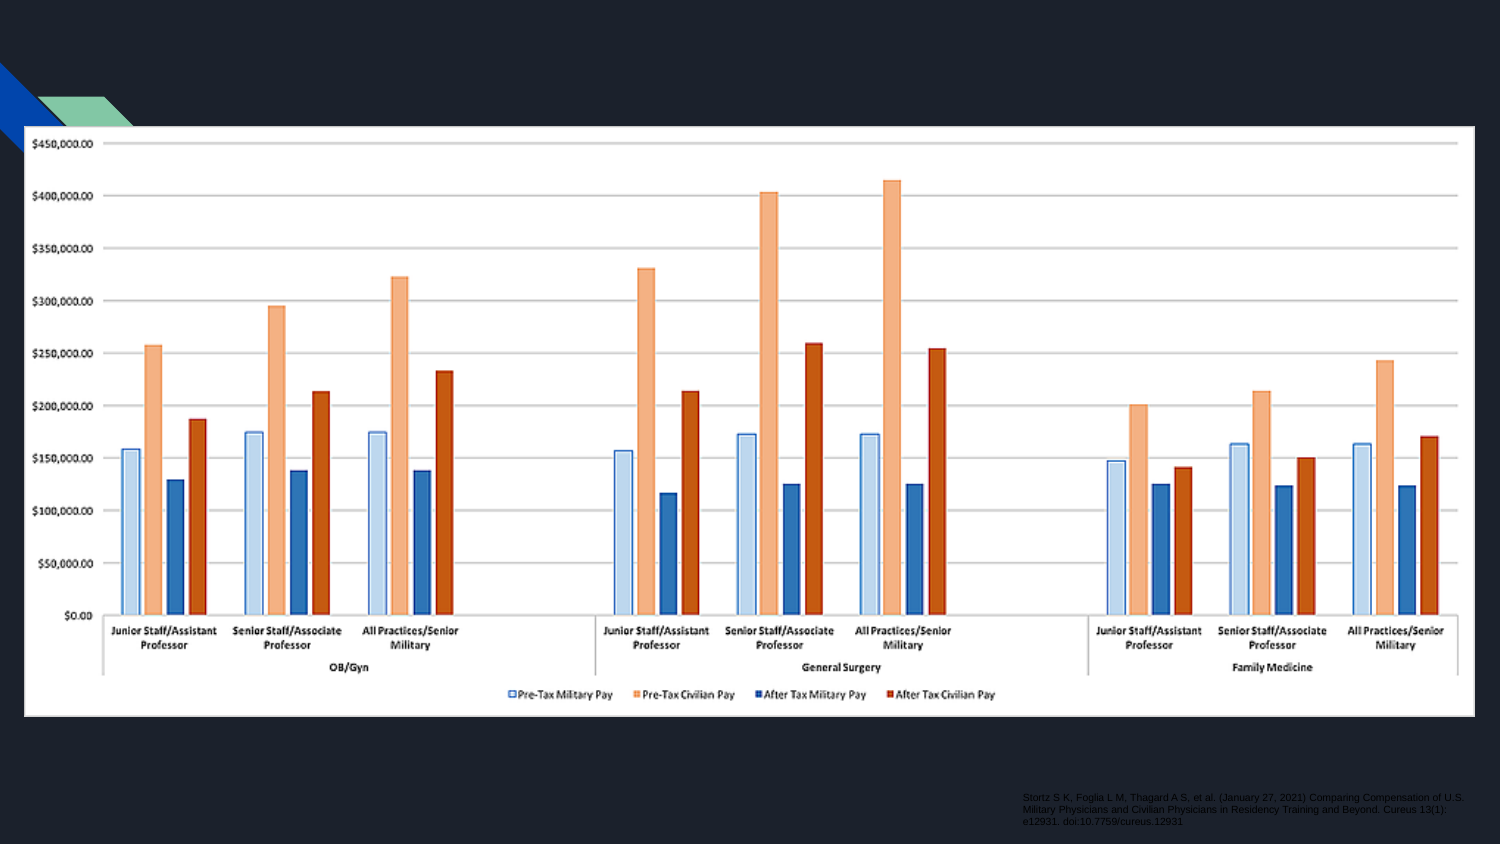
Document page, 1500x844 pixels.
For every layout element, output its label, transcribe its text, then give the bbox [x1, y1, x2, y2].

picture [24, 126, 1476, 717]
text_box Stortz S K, Foglia L M, Thagard A S, et al. (January 27, 2021) Comparing Compensation of U.S. Military Physicians and Civilian Physicians in Residency Training and Beyond. Cureus 13(1): e12931. doi:10.7759/cureus.12931 [1007, 775, 1500, 843]
